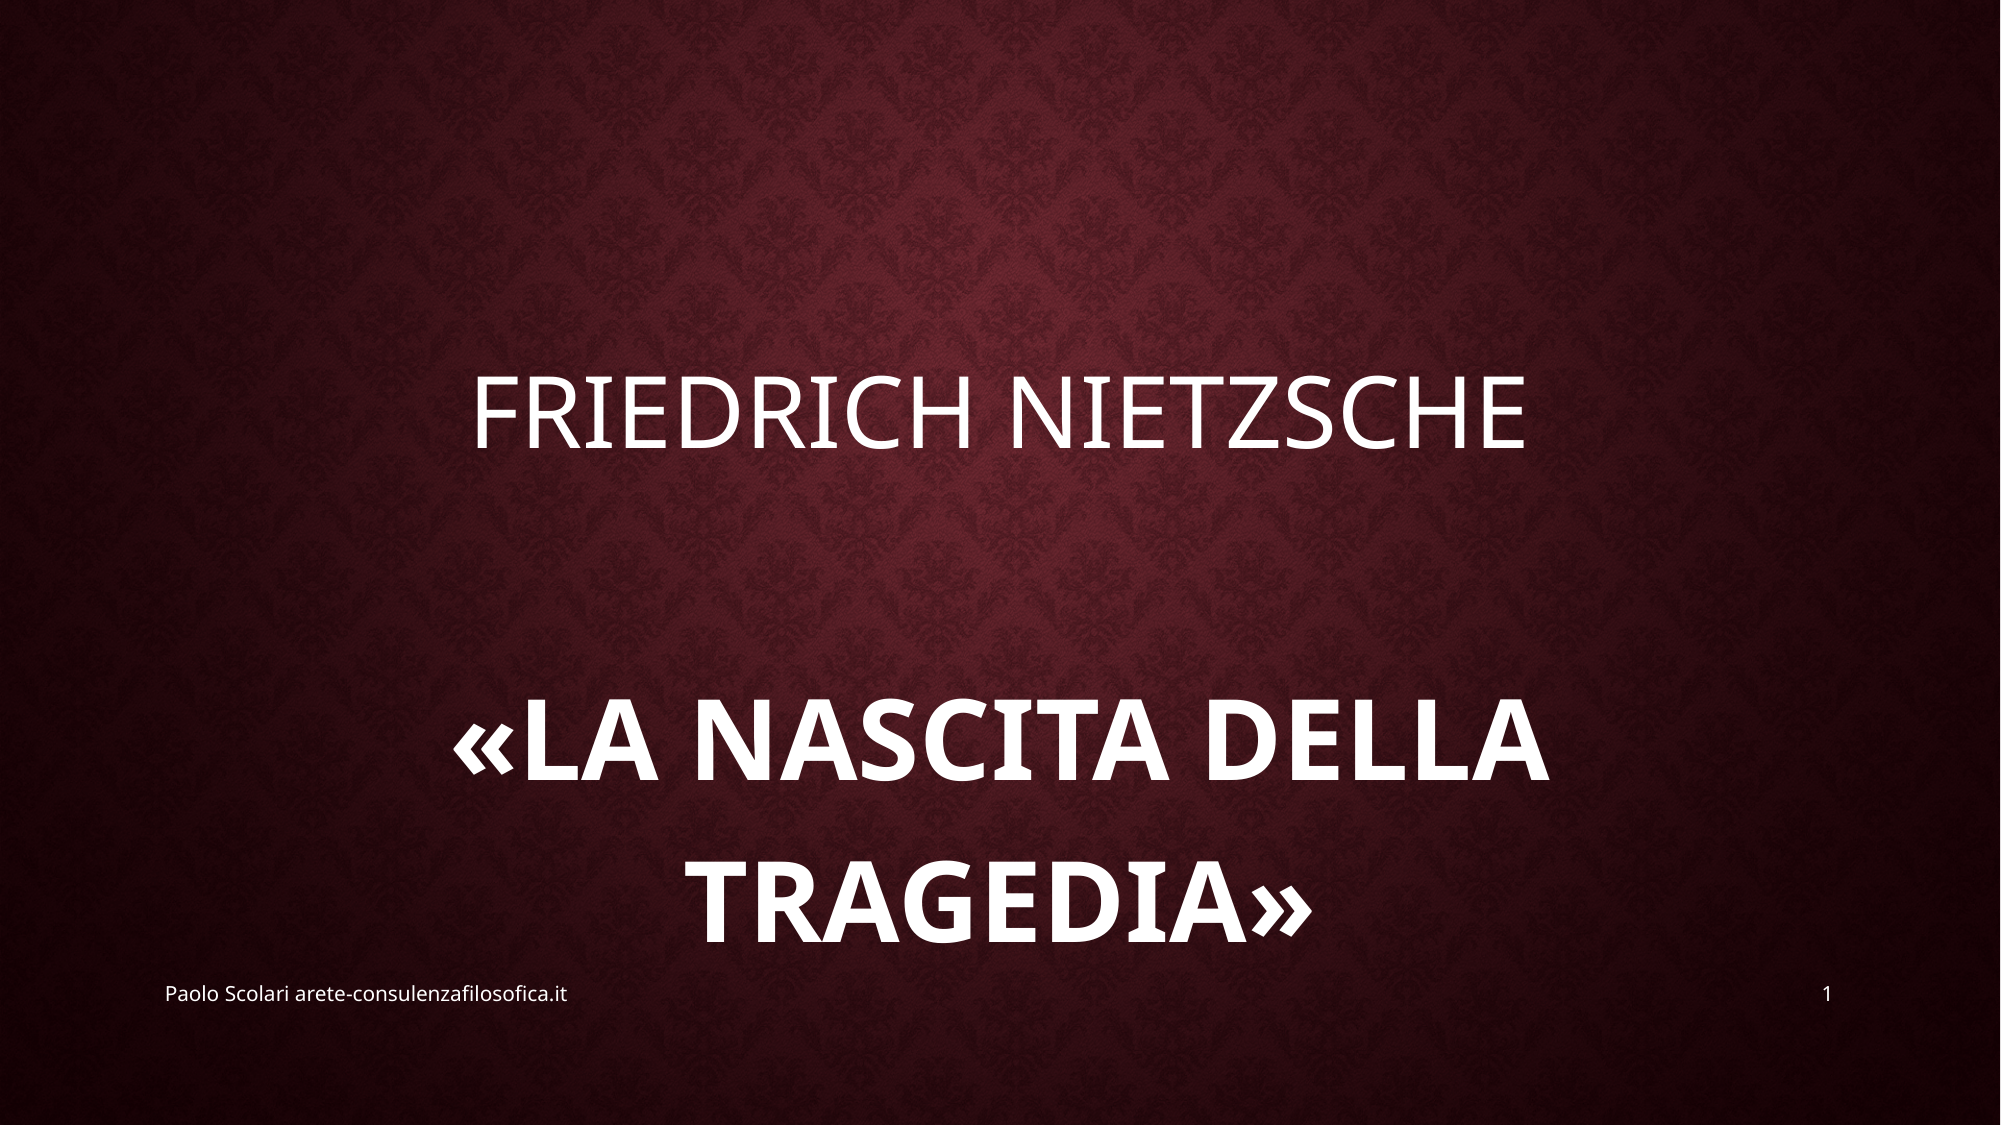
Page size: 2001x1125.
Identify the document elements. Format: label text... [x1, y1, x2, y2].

subtitle «LA NASCITA DELLA TRAGEDIA» [133, 552, 1867, 1105]
title FRIEDRICH NIETZSCHE [261, 86, 1739, 479]
footer Paolo Scolari arete-consulenzafilosofica.it [149, 965, 1245, 1025]
slide_number 1 [1724, 965, 1849, 1025]
